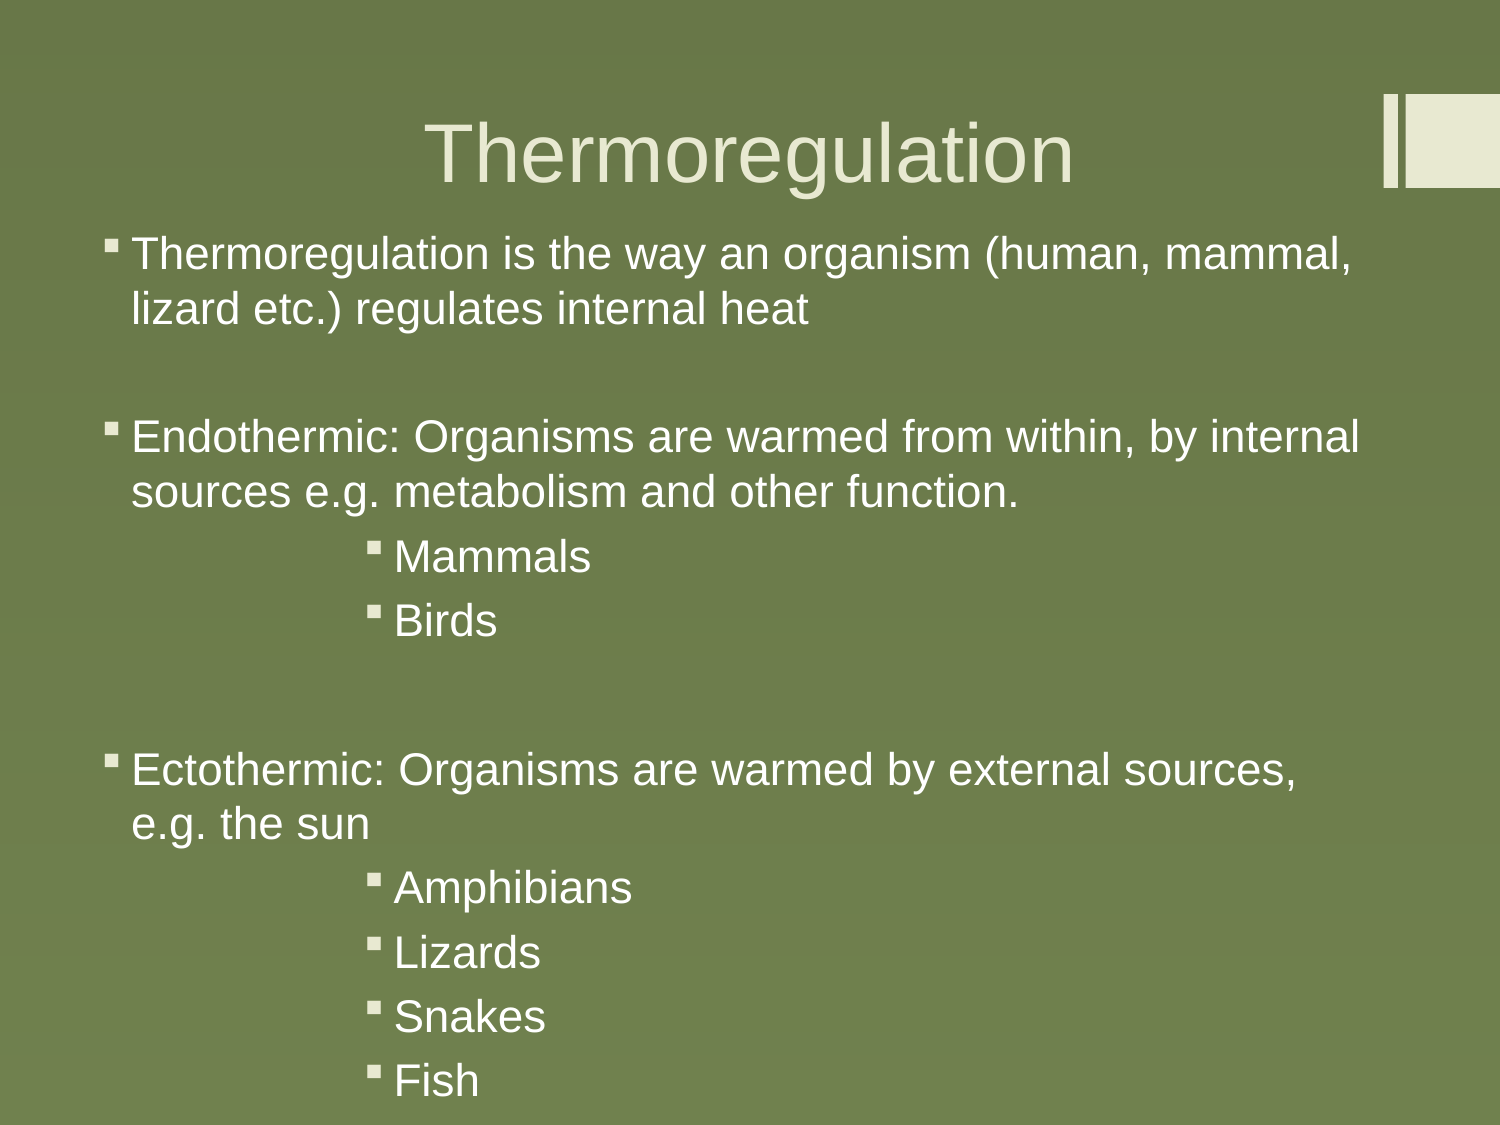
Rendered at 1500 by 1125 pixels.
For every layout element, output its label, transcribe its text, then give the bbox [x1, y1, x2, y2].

title Thermoregulation [150, 17, 1350, 207]
list Thermoregulation is the way an organism (human, mammal, lizard etc.) regulates internal heat Endothermic: Organisms are warmed from within, by internal sources e.g. metabolism and other function. Mammals Birds Ectothermic: Organisms are warmed by external sources, e.g. the sun Amphibians Lizards Snakes Fish [78, 216, 1392, 1125]
